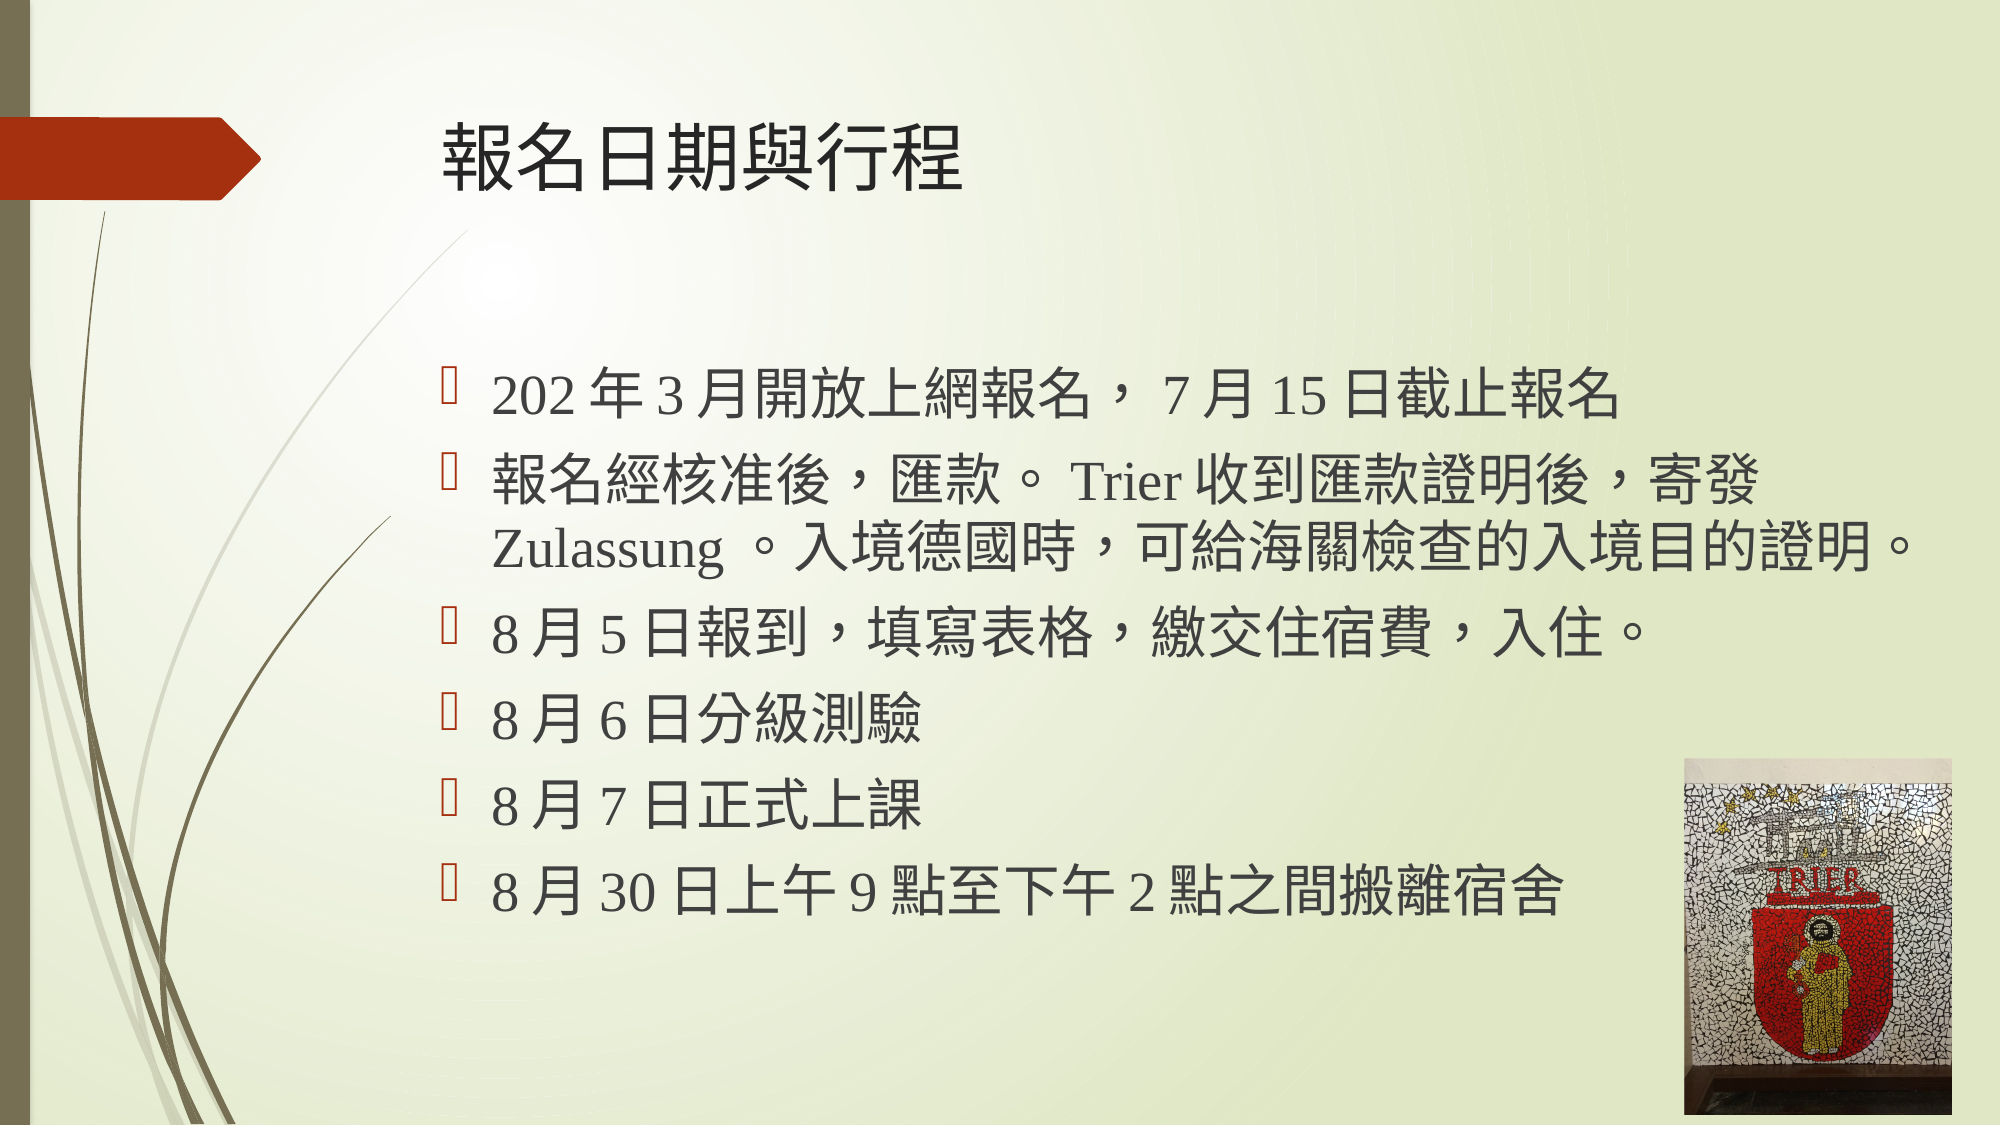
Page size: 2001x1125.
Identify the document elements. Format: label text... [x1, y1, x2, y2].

picture [1640, 759, 1997, 1114]
title 報名日期與行程 [425, 102, 1888, 313]
list 202年3月開放上網報名，7月15日截止報名 報名經核准後，匯款。Trier收到匯款證明後，寄發Zulassung。入境德國時，可給海關檢查的入境目的證明。 8月5日報到，填寫表格，繳交住宿費，入住。 8月6日分級測驗 8月7日正式上課 8月30日上午9點至下午2點之間搬離宿舍 [424, 350, 1888, 970]
